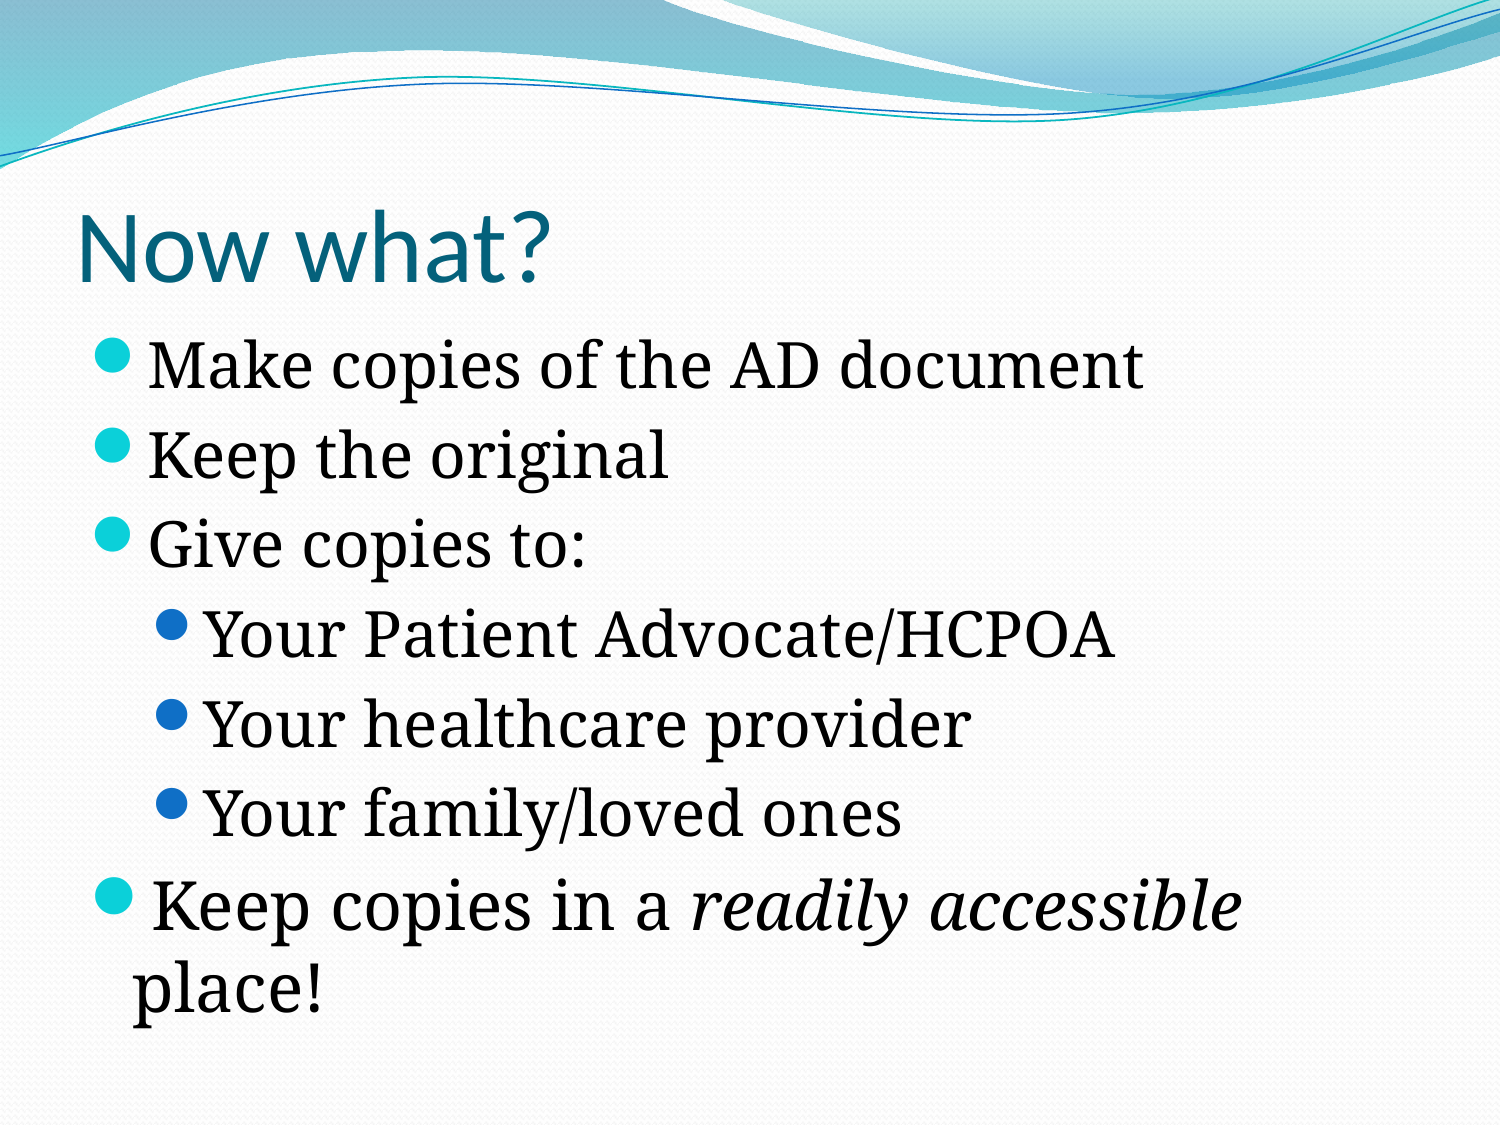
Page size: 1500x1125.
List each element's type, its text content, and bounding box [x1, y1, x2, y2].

title Now what? [75, 115, 1425, 303]
list Make copies of the AD document Keep the original Give copies to: Your Patient Advocate/HCPOA Your healthcare provider Your family/loved ones Keep copies in a readily accessible place! [75, 317, 1425, 1038]
